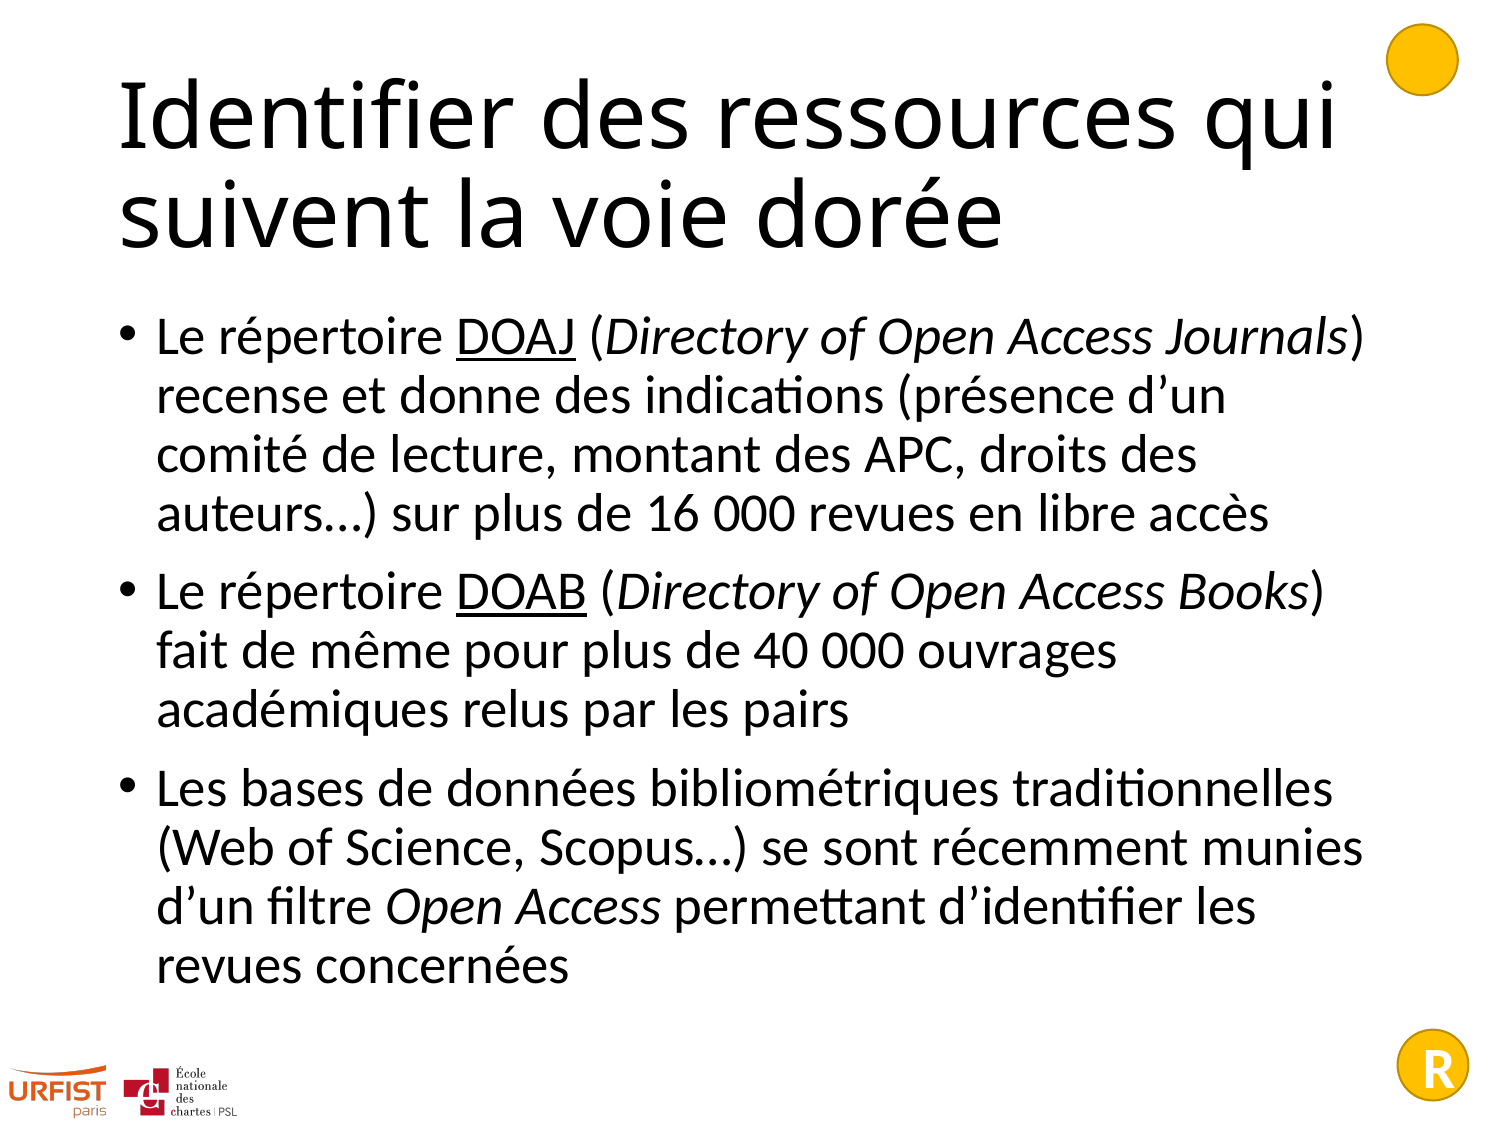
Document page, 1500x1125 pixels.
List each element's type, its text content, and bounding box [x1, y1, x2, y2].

text_box [1385, 23, 1459, 97]
title Identifier des ressources qui suivent la voie dorée [103, 59, 1397, 278]
picture [7, 1065, 239, 1121]
list Le répertoire DOAJ (Directory of Open Access Journals) recense et donne des indications (présence d’un comité de lecture, montant des APC, droits des auteurs…) sur plus de 16 000 revues en libre accès Le répertoire DOAB (Directory of Open Access Books) fait de même pour plus de 40 000 ouvrages académiques relus par les pairs Les bases de données bibliométriques traditionnelles (Web of Science, Scopus…) se sont récemment munies d’un filtre Open Access permettant d’identifier les revues concernées [103, 299, 1397, 1014]
text_box R [1396, 1028, 1470, 1102]
